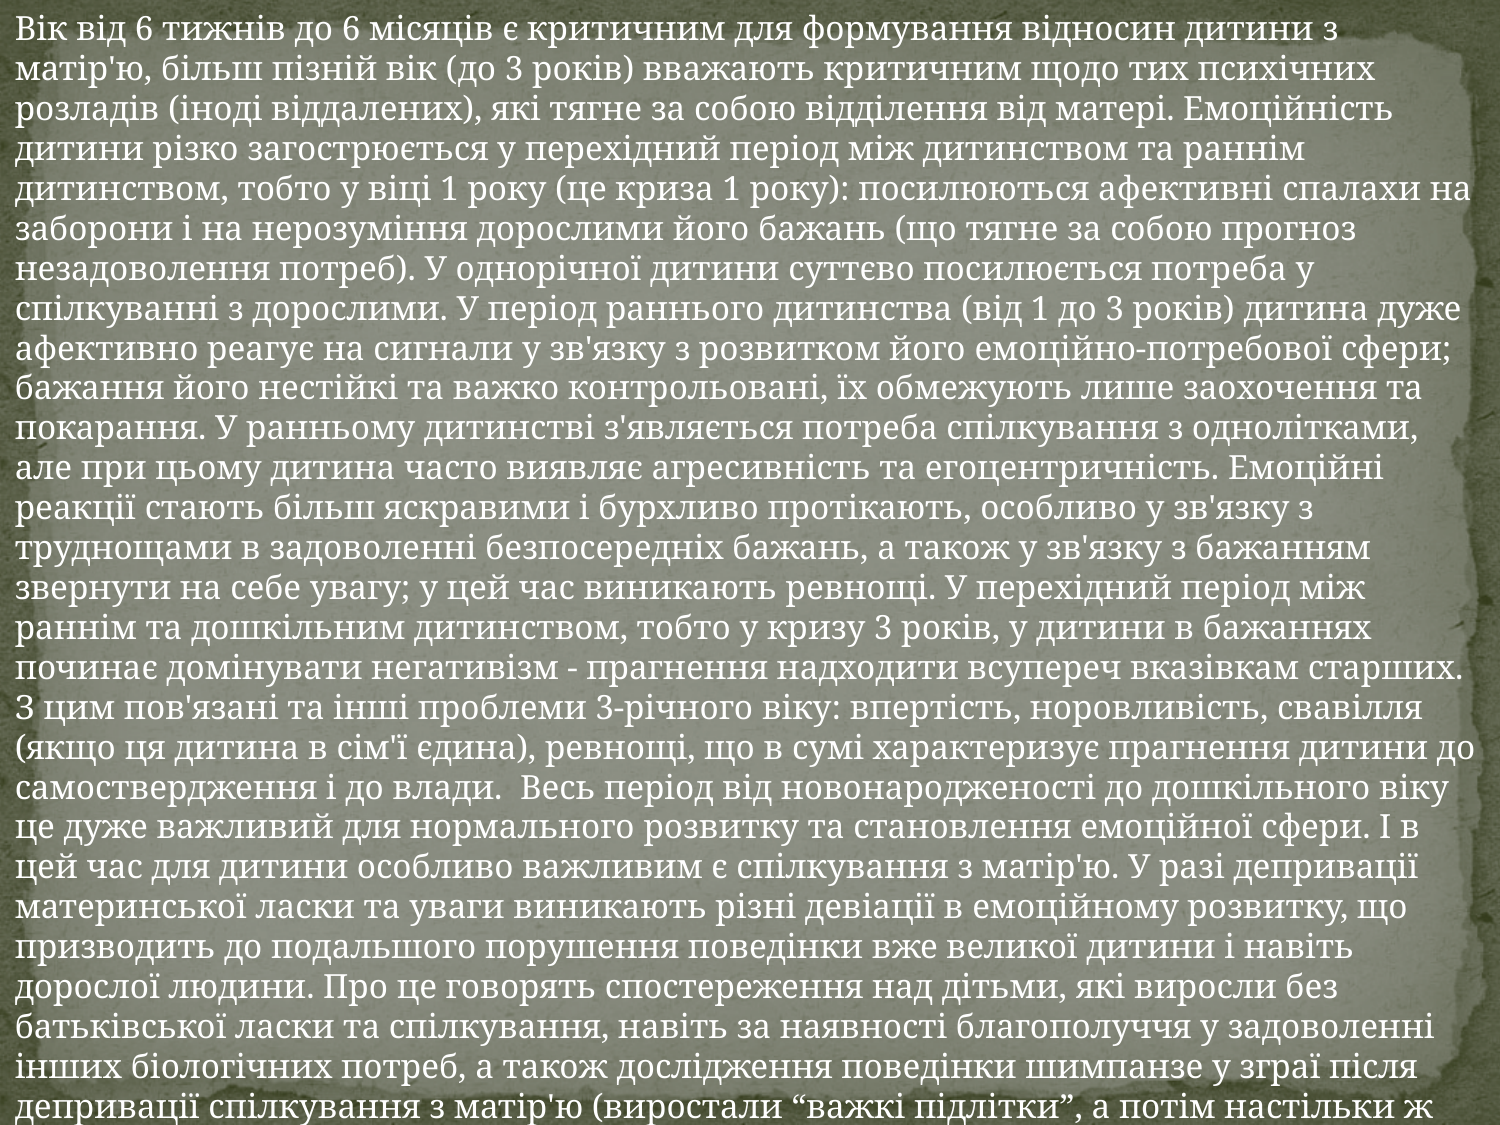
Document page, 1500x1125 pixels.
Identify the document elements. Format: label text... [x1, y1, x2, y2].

text_box Вік від 6 тижнів до 6 місяців є критичним для формування відносин дитини з матір'ю, більш пізній вік (до 3 років) вважають критичним щодо тих психічних розладів (іноді віддалених), які тягне за собою відділення від матері. Емоційність дитини різко загострюється у перехідний період між дитинством та раннім дитинством, тобто у віці 1 року (це криза 1 року): посилюються афективні спалахи на заборони і на нерозуміння дорослими його бажань (що тягне за собою прогноз незадоволення потреб). У однорічної дитини суттєво посилюється потреба у спілкуванні з дорослими. У період раннього дитинства (від 1 до 3 років) дитина дуже афективно реагує на сигнали у зв'язку з розвитком його емоційно-потребової сфери; бажання його нестійкі та важко контрольовані, їх обмежують лише заохочення та покарання. У ранньому дитинстві з'являється потреба спілкування з однолітками, але при цьому дитина часто виявляє агресивність та егоцентричність. Емоційні реакції стають більш яскравими і бурхливо протікають, особливо у зв'язку з труднощами в задоволенні безпосередніх бажань, а також у зв'язку з бажанням звернути на себе увагу; у цей час виникають ревнощі. У перехідний період між раннім та дошкільним дитинством, тобто у кризу 3 років, у дитини в бажаннях починає домінувати негативізм - прагнення надходити всупереч вказівкам старших. З цим пов'язані та інші проблеми 3-річного віку: впертість, норовливість, свавілля (якщо ця дитина в сім'ї єдина), ревнощі, що в сумі характеризує прагнення дитини до самоствердження і до влади. Весь період від новонародженості до дошкільного віку це дуже важливий для нормального розвитку та становлення емоційної сфери. І в цей час для дитини особливо важливим є спілкування з матір'ю. У разі депривації материнської ласки та уваги виникають різні девіації в емоційному розвитку, що призводить до подальшого порушення поведінки вже великої дитини і навіть дорослої людини. Про це говорять спостереження над дітьми, які виросли без батьківської ласки та спілкування, навіть за наявності благополуччя у задоволенні інших біологічних потреб, а також дослідження поведінки шимпанзе у зграї після депривації спілкування з матір'ю (виростали “важкі підлітки”, а потім настільки ж важкі у спілкуванні дорослі). Про це говорить експеримент, відомий під назвою "плюшева мама", коли порівнювали поведінку мавп, вихованих матір'ю, і мавп, "вигодованих" плюшевою лялькою. З перших виростали нормальні матері, з других “холодні”, які, хоч і вигодовували своїх дитинчат, але ніколи не пестили їх. [0, 0, 1500, 1125]
